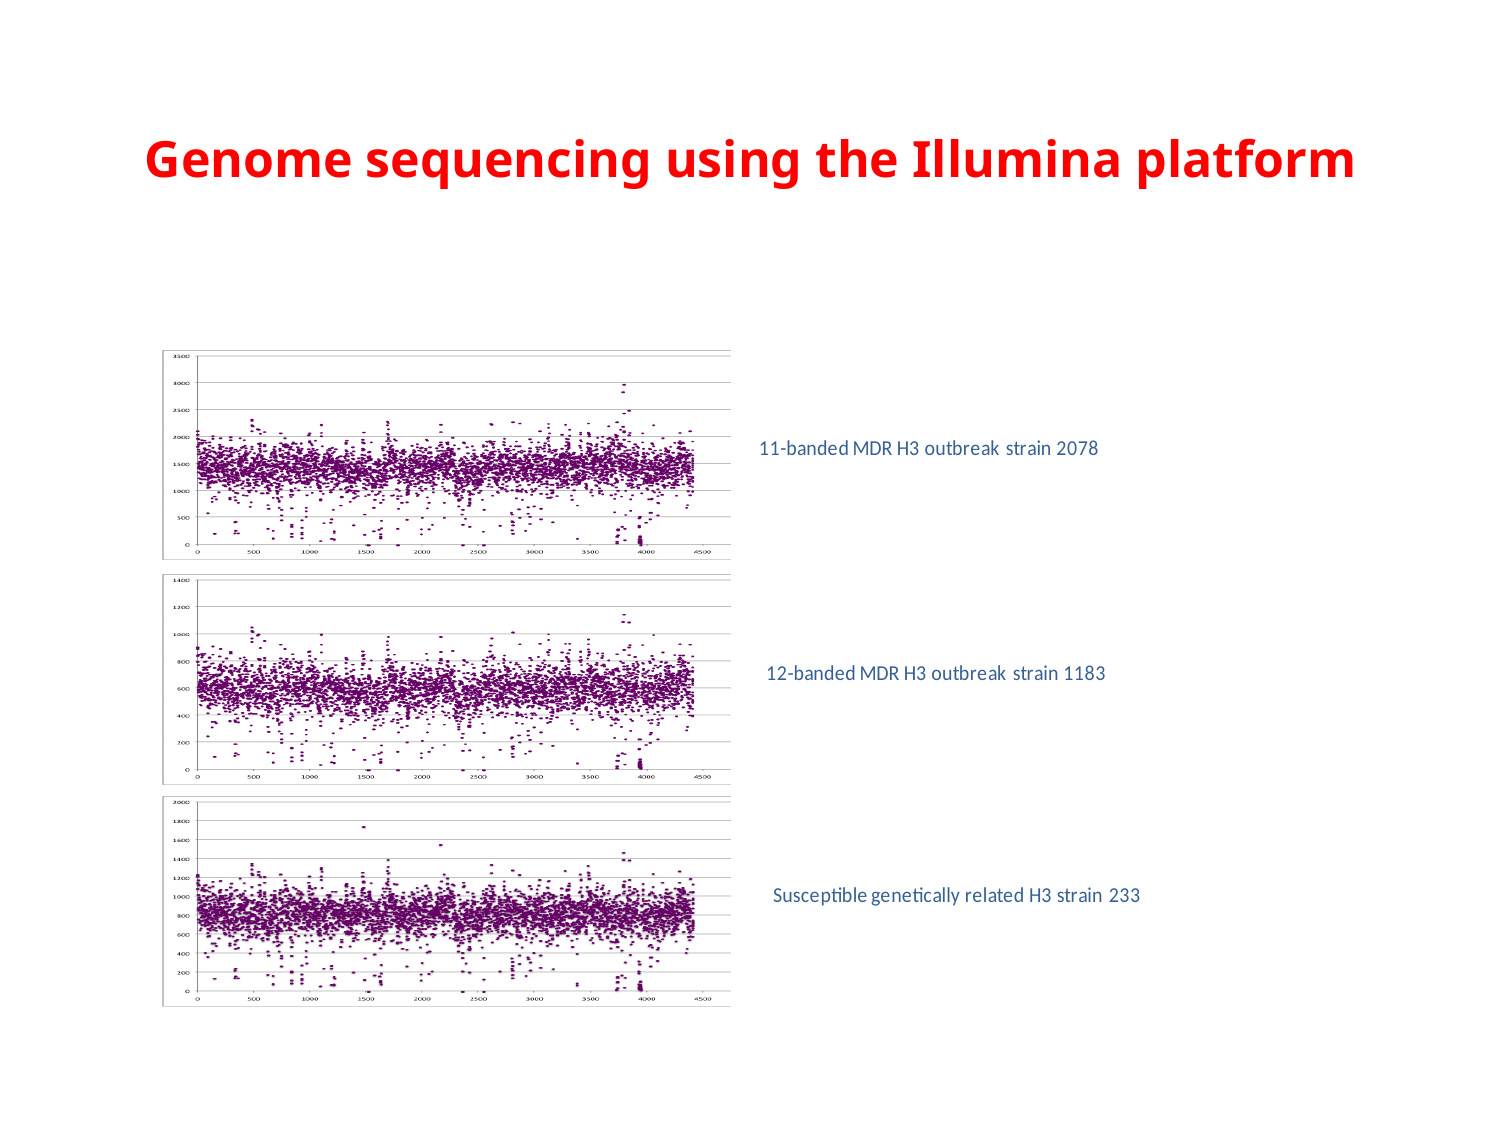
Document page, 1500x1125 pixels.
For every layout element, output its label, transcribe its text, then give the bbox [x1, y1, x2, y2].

text_box Genome sequencing using the Illumina platform [104, 120, 1397, 195]
picture [160, 348, 1355, 1007]
